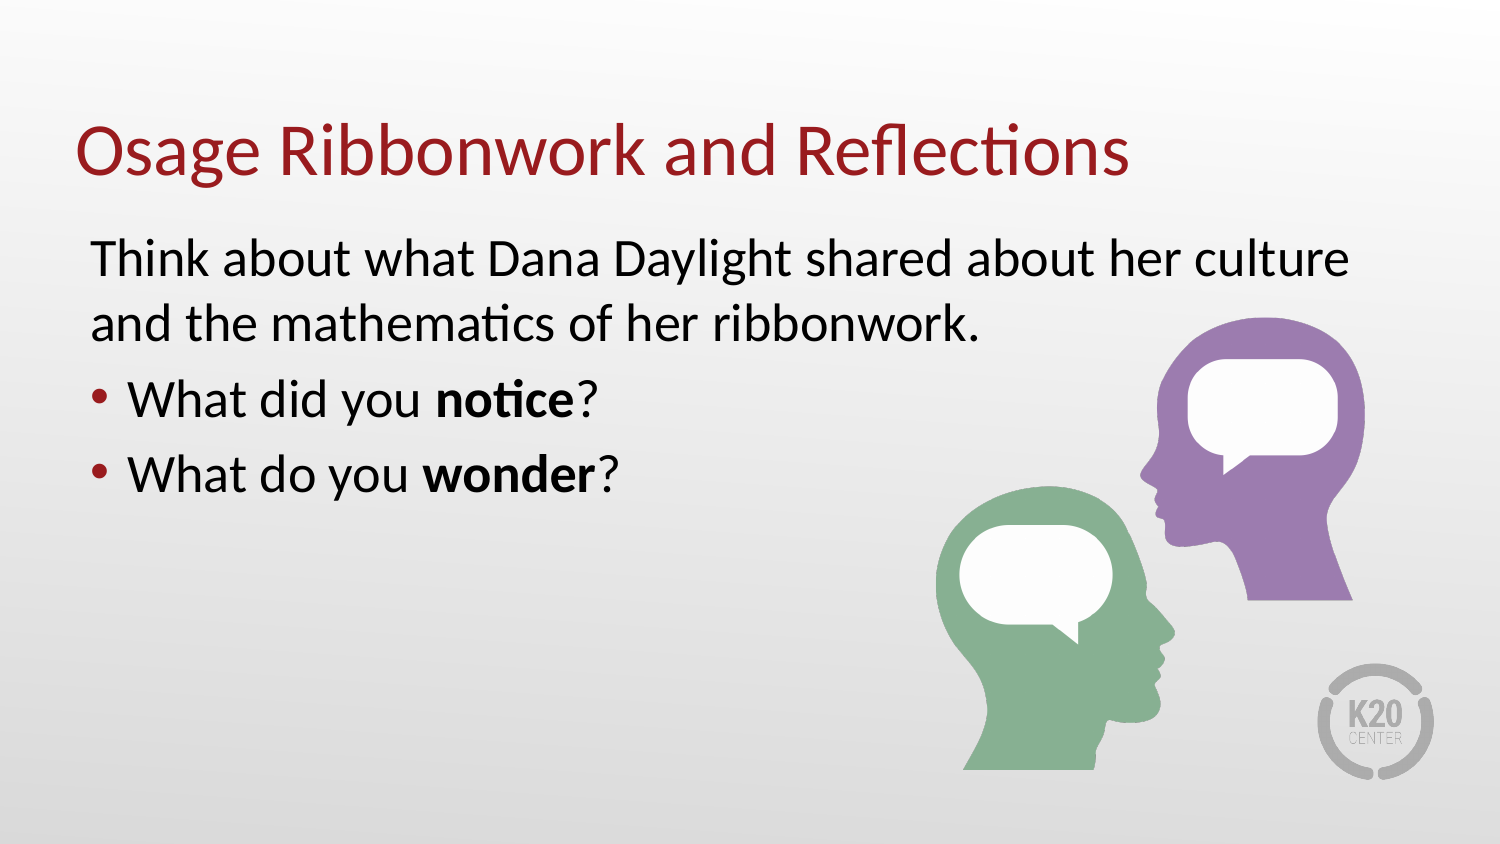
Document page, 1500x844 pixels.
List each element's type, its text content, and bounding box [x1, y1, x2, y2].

picture [922, 306, 1369, 771]
title Osage Ribbonwork and Reflections [75, 50, 1425, 191]
list Think about what Dana Daylight shared about her culture and the mathematics of her ribbonwork. What did you notice? What do you wonder? [75, 214, 1425, 779]
